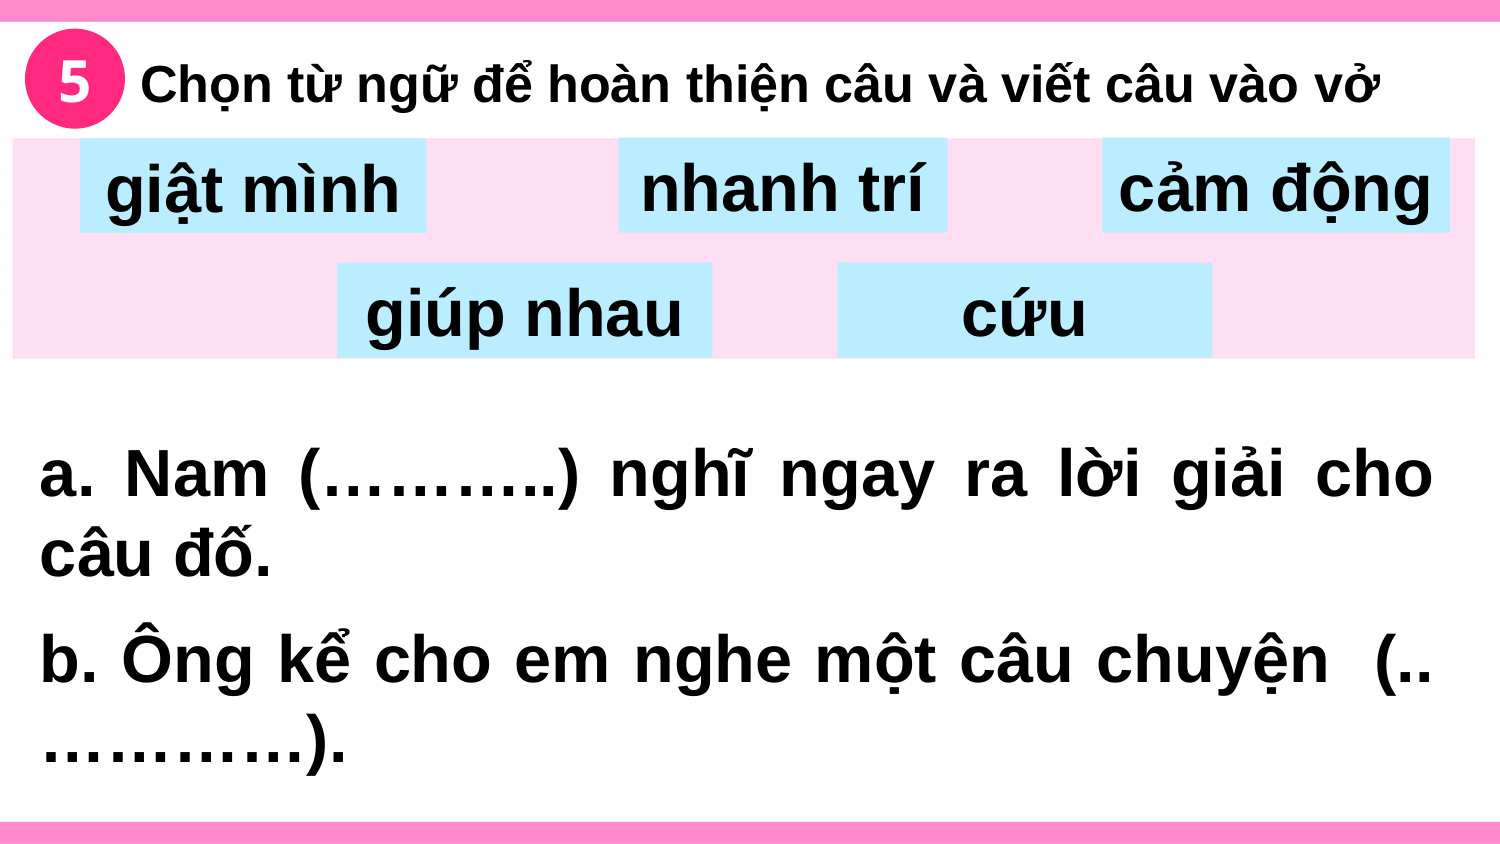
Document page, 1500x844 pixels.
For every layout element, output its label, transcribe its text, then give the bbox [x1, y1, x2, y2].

text_box giúp nhau [337, 262, 713, 358]
text_box 5 [22, 26, 128, 131]
text_box b. Ông kể cho em nghe một câu chuyện (..…………). [24, 608, 1450, 784]
text_box nhanh trí [618, 137, 948, 233]
text_box cứu [837, 262, 1213, 358]
text_box giật mình [79, 138, 427, 234]
text_box [0, 0, 1500, 24]
text_box [10, 136, 1477, 361]
text_box a. Nam (………..) nghĩ ngay ra lời giải cho câu đố. [24, 421, 1450, 597]
text_box Chọn từ ngữ để hoàn thiện câu và viết câu vào vở [125, 42, 1432, 121]
text_box [0, 820, 1500, 844]
picture [0, 24, 1500, 820]
text_box cảm động [1102, 137, 1450, 233]
